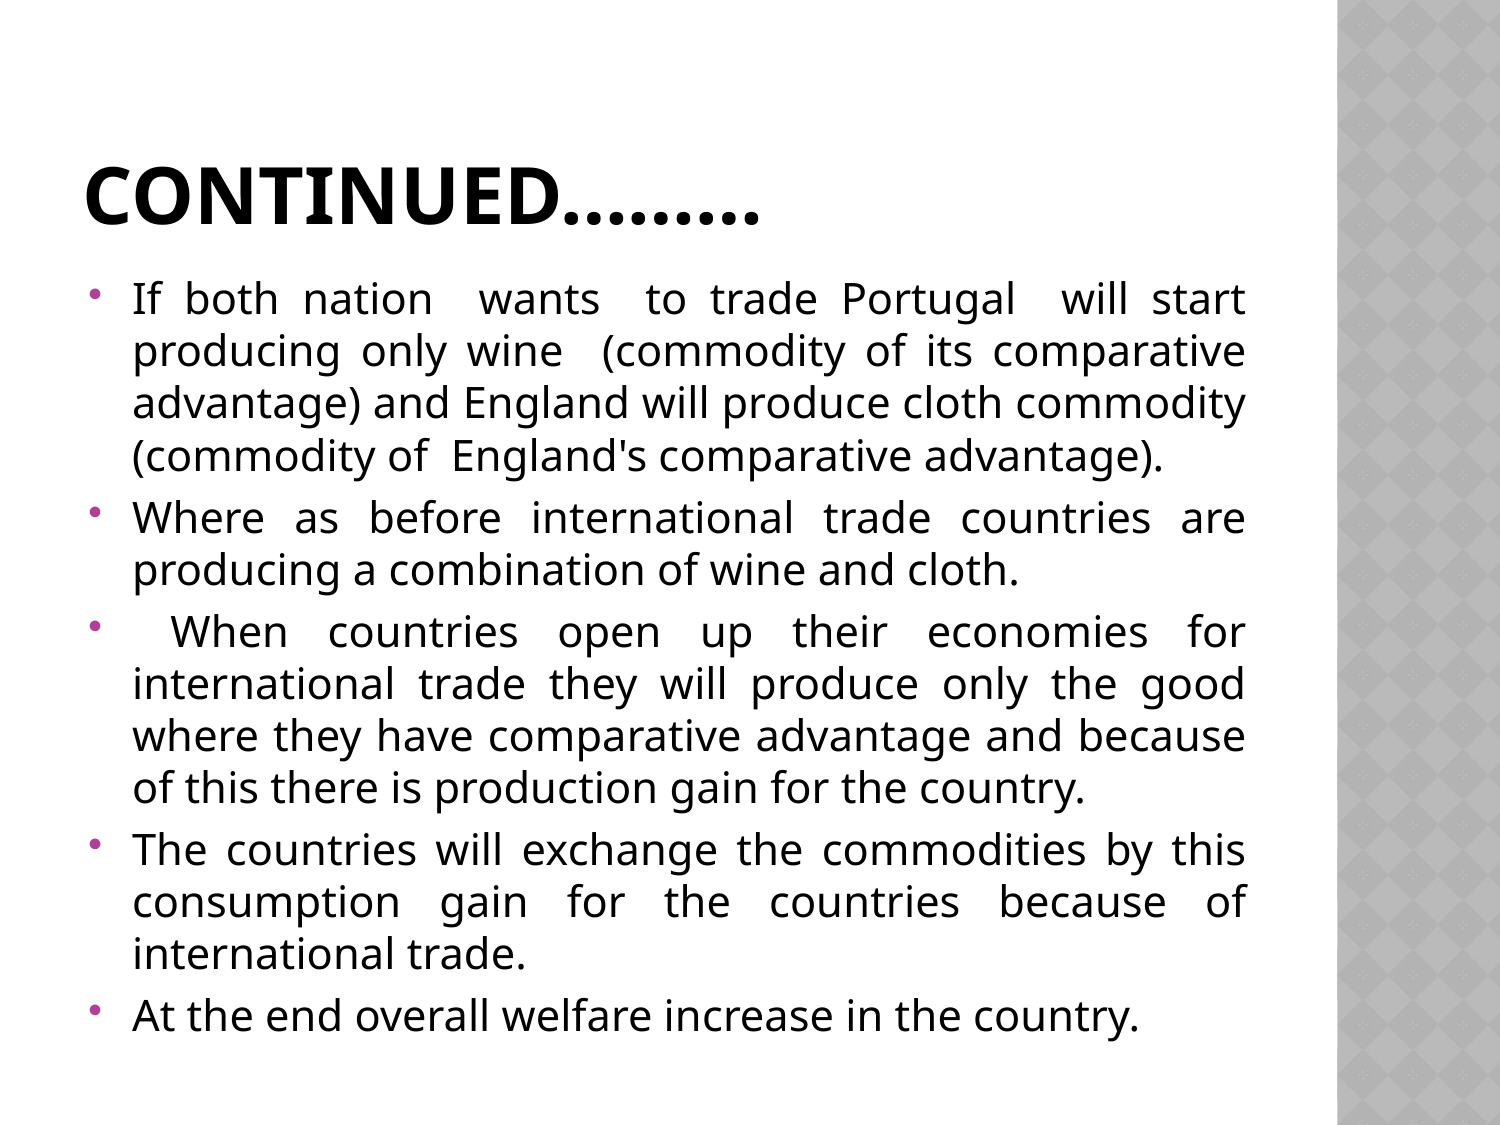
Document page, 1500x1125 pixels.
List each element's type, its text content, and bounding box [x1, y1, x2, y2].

title Continued……… [75, 52, 1263, 240]
list If both nation wants to trade Portugal will start producing only wine (commodity of its comparative advantage) and England will produce cloth commodity (commodity of England's comparative advantage). Where as before international trade countries are producing a combination of wine and cloth. When countries open up their economies for international trade they will produce only the good where they have comparative advantage and because of this there is production gain for the country. The countries will exchange the commodities by this consumption gain for the countries because of international trade. At the end overall welfare increase in the country. [75, 264, 1263, 1059]
